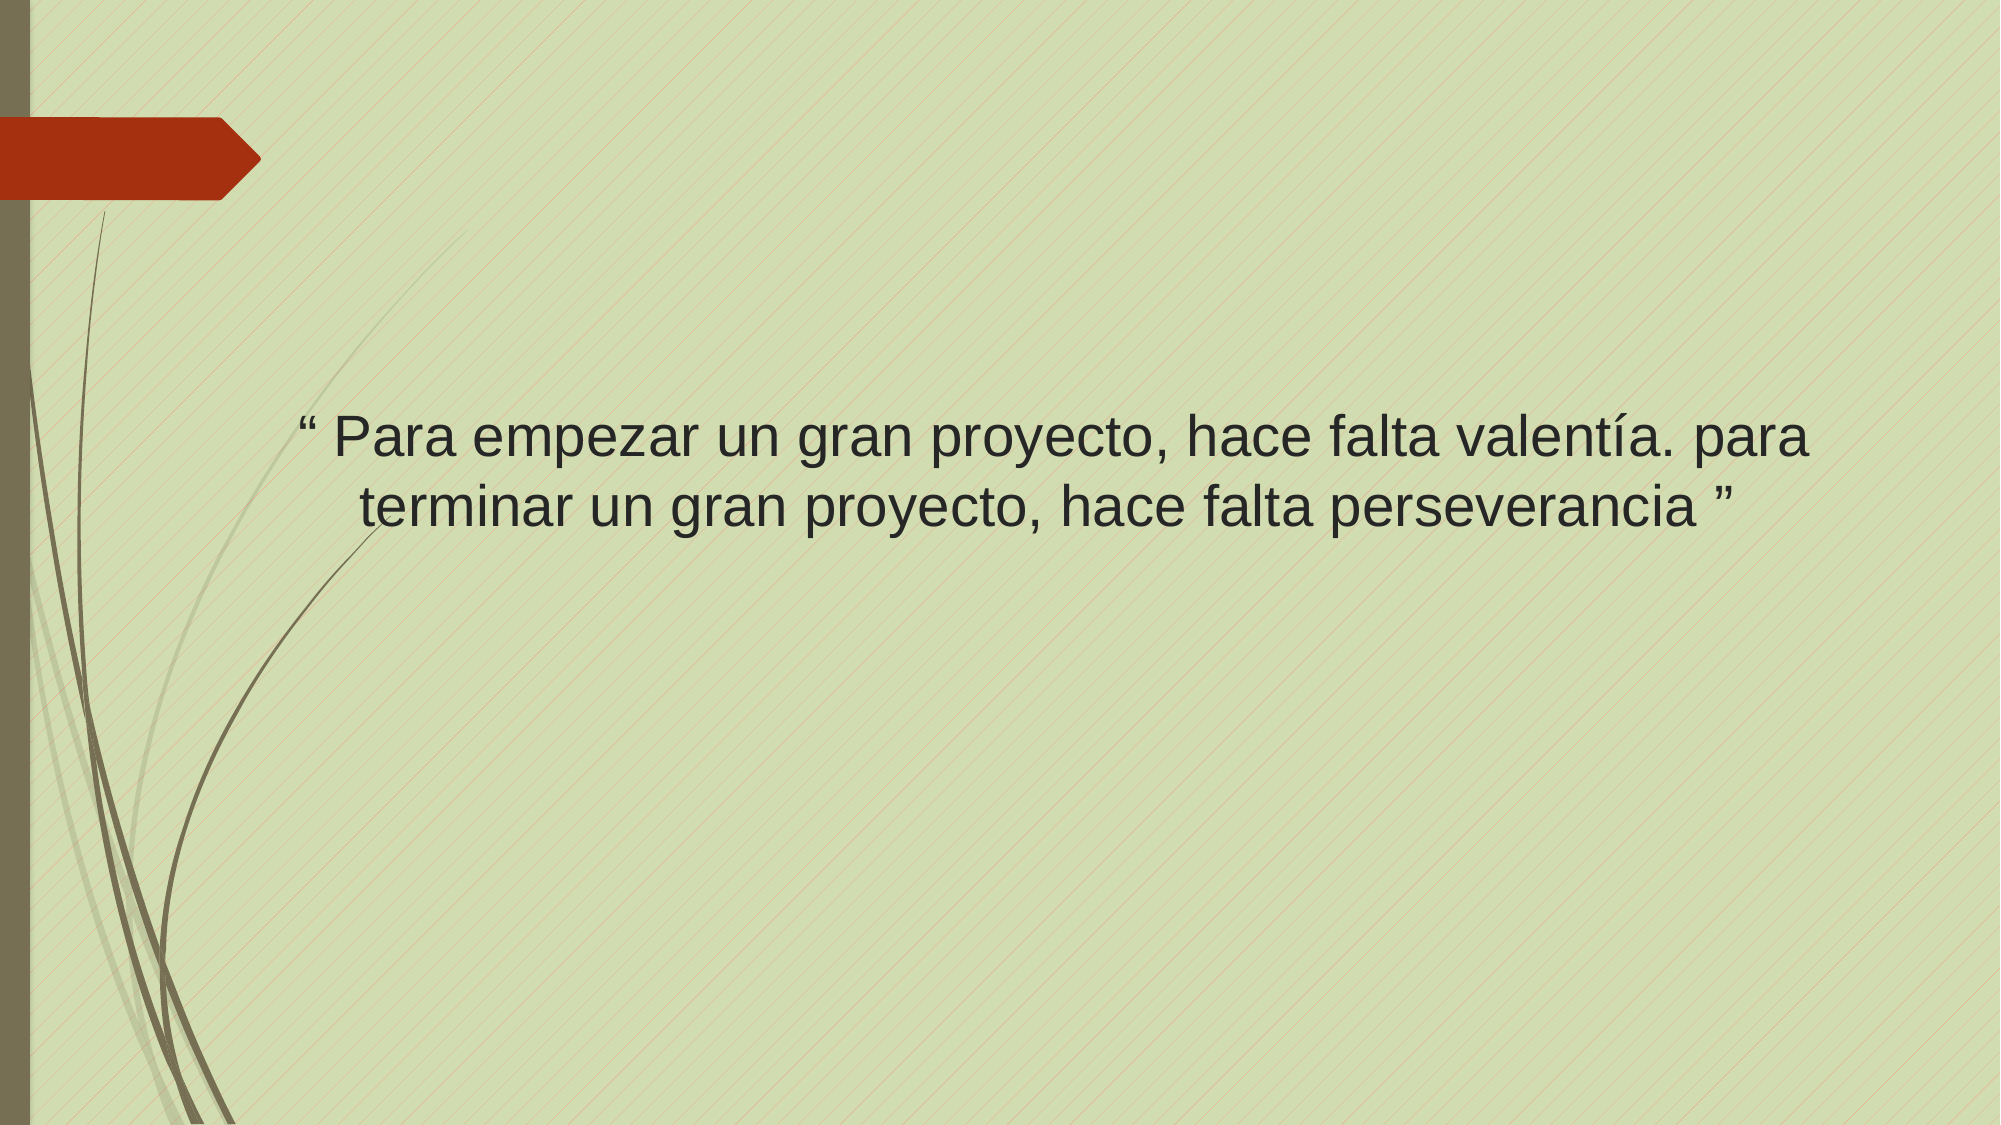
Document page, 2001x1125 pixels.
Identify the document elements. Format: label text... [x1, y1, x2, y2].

title “ Para empezar un gran proyecto, hace falta valentía. para terminar un gran proyecto, hace falta perseverancia ” [193, 390, 1917, 626]
